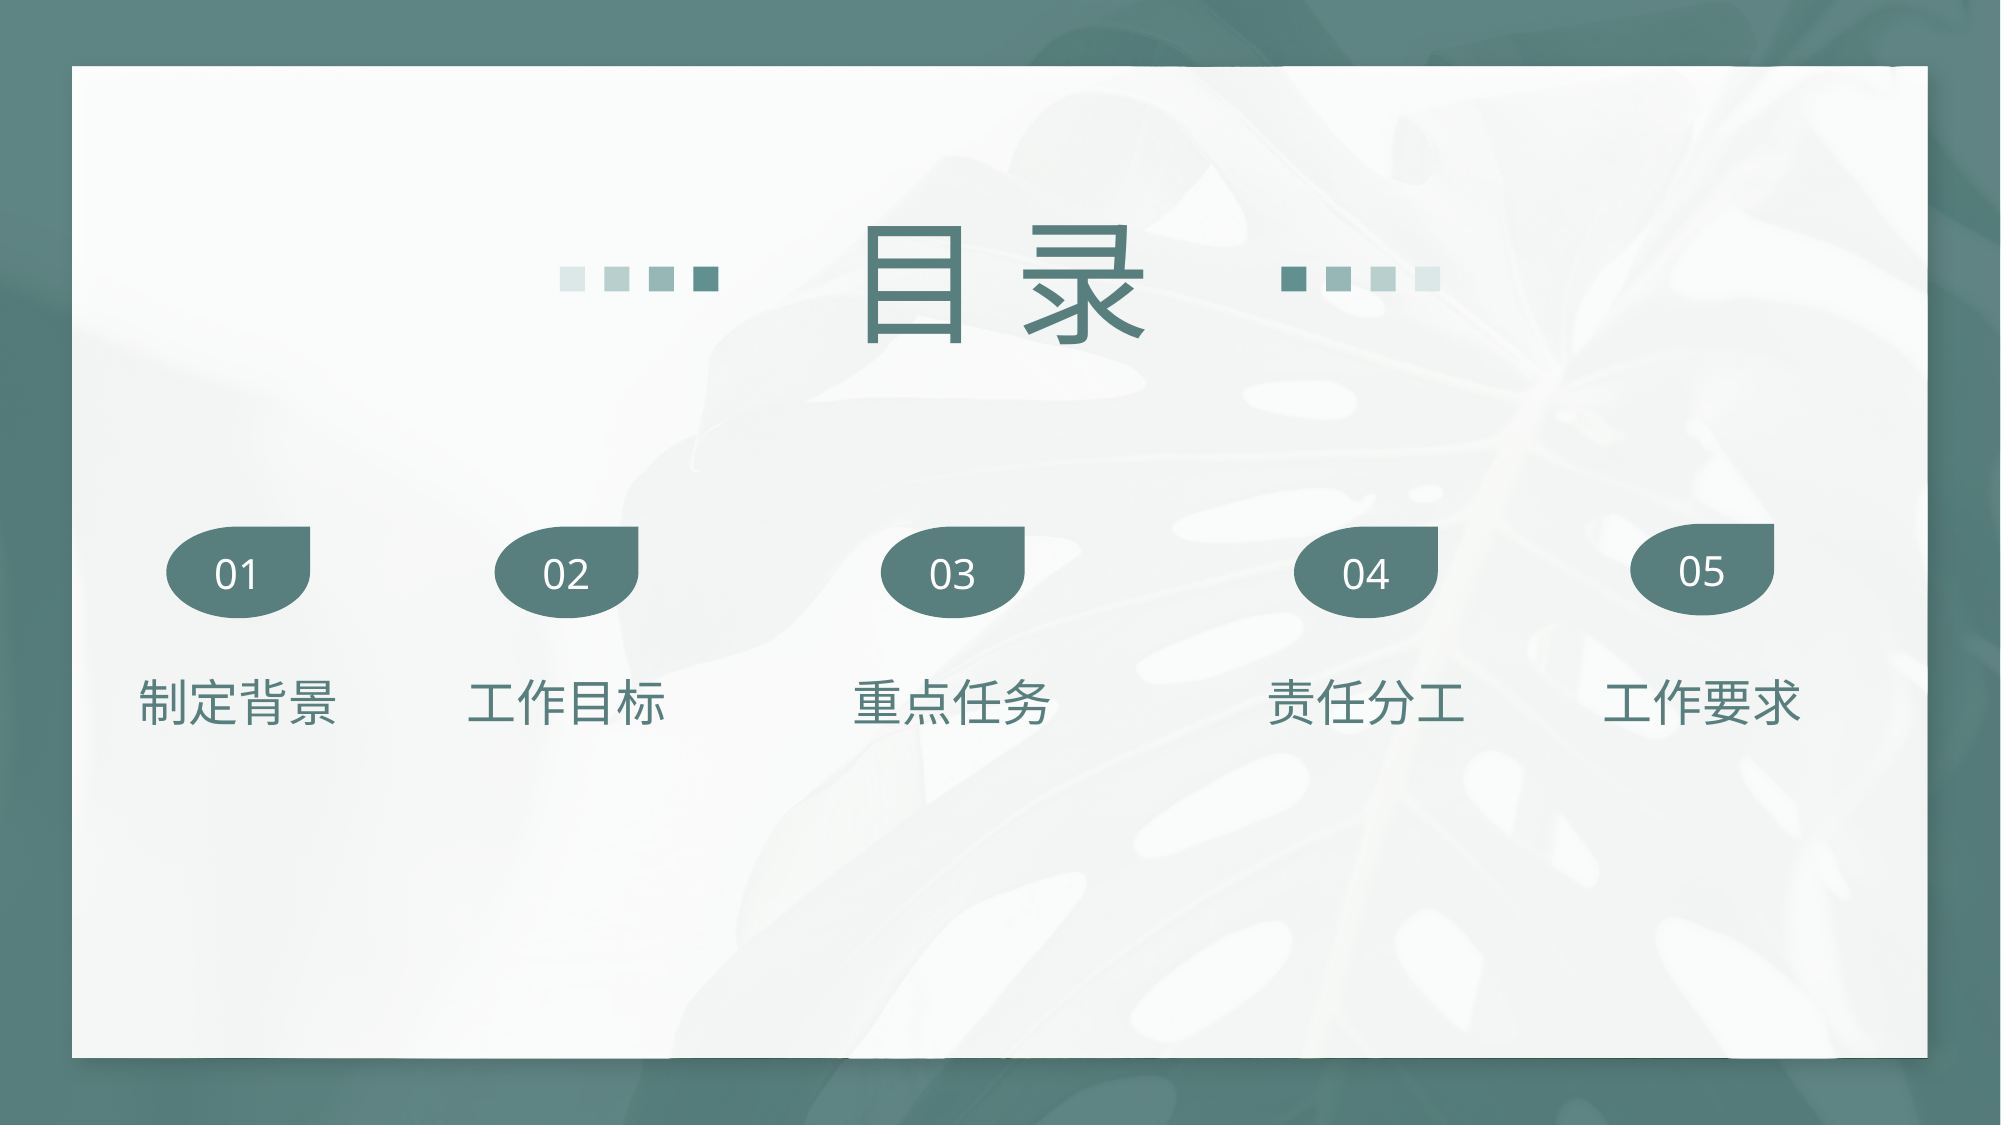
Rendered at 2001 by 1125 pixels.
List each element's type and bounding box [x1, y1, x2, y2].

text_box [559, 195, 1441, 363]
text_box [466, 500, 667, 733]
text_box [1265, 500, 1466, 793]
text_box [852, 500, 1053, 733]
text_box [138, 500, 339, 793]
text_box [1602, 515, 1803, 793]
